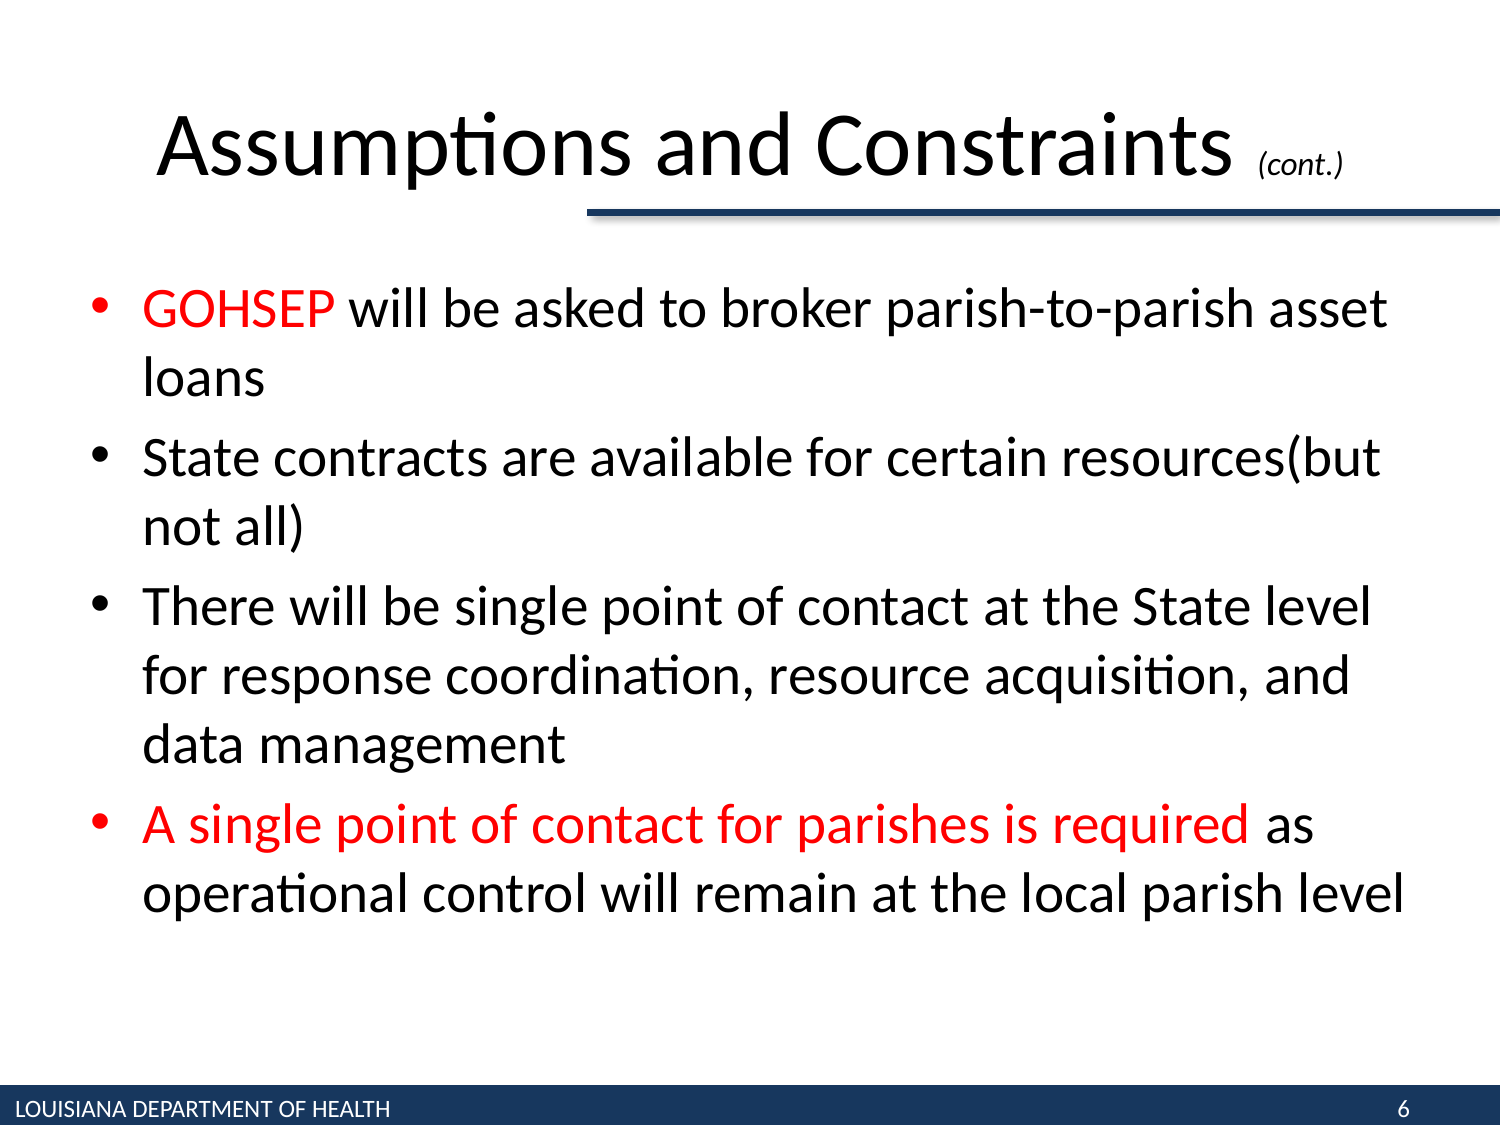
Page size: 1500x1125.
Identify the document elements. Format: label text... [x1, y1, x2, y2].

slide_number 6 [1074, 1077, 1425, 1125]
title Assumptions and Constraints (cont.) [75, 45, 1425, 233]
footer LOUISIANA DEPARTMENT OF HEALTH [0, 1077, 663, 1125]
list GOHSEP will be asked to broker parish-to-parish asset loans State contracts are available for certain resources(but not all) There will be single point of contact at the State level for response coordination, resource acquisition, and data management A single point of contact for parishes is required as operational control will remain at the local parish level [75, 262, 1425, 1005]
